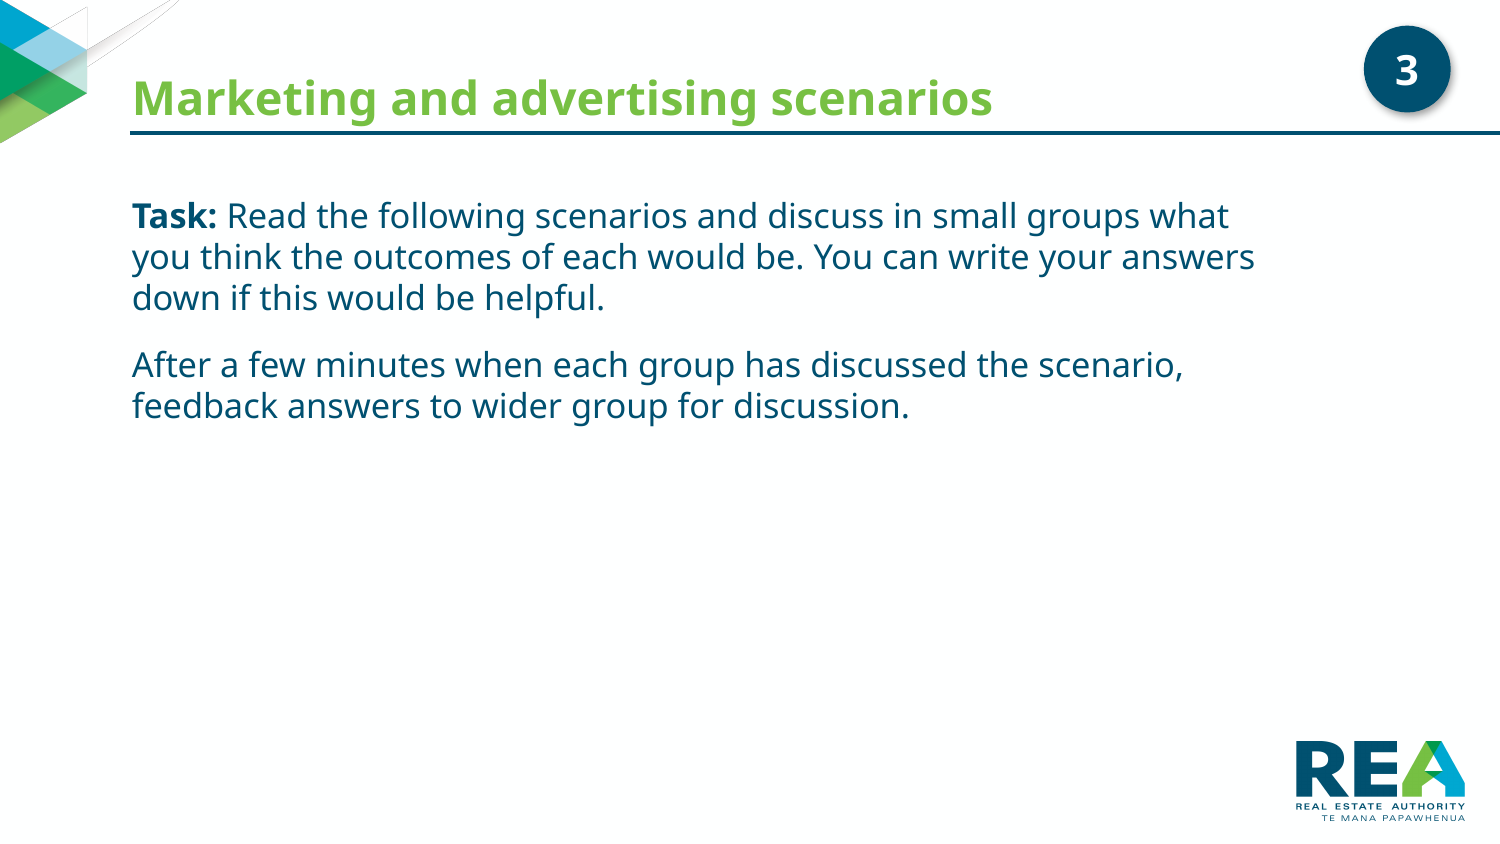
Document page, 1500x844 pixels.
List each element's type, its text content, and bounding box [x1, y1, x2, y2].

picture [0, 0, 180, 159]
text_box 3 [1362, 24, 1452, 114]
list Task: Read the following scenarios and discuss in small groups what you think the outcomes of each would be. You can write your answers down if this would be helpful. After a few minutes when each group has discussed the scenario, feedback answers to wider group for discussion. [116, 186, 1273, 722]
picture [1290, 738, 1471, 824]
title Marketing and advertising scenarios [116, 0, 1397, 133]
